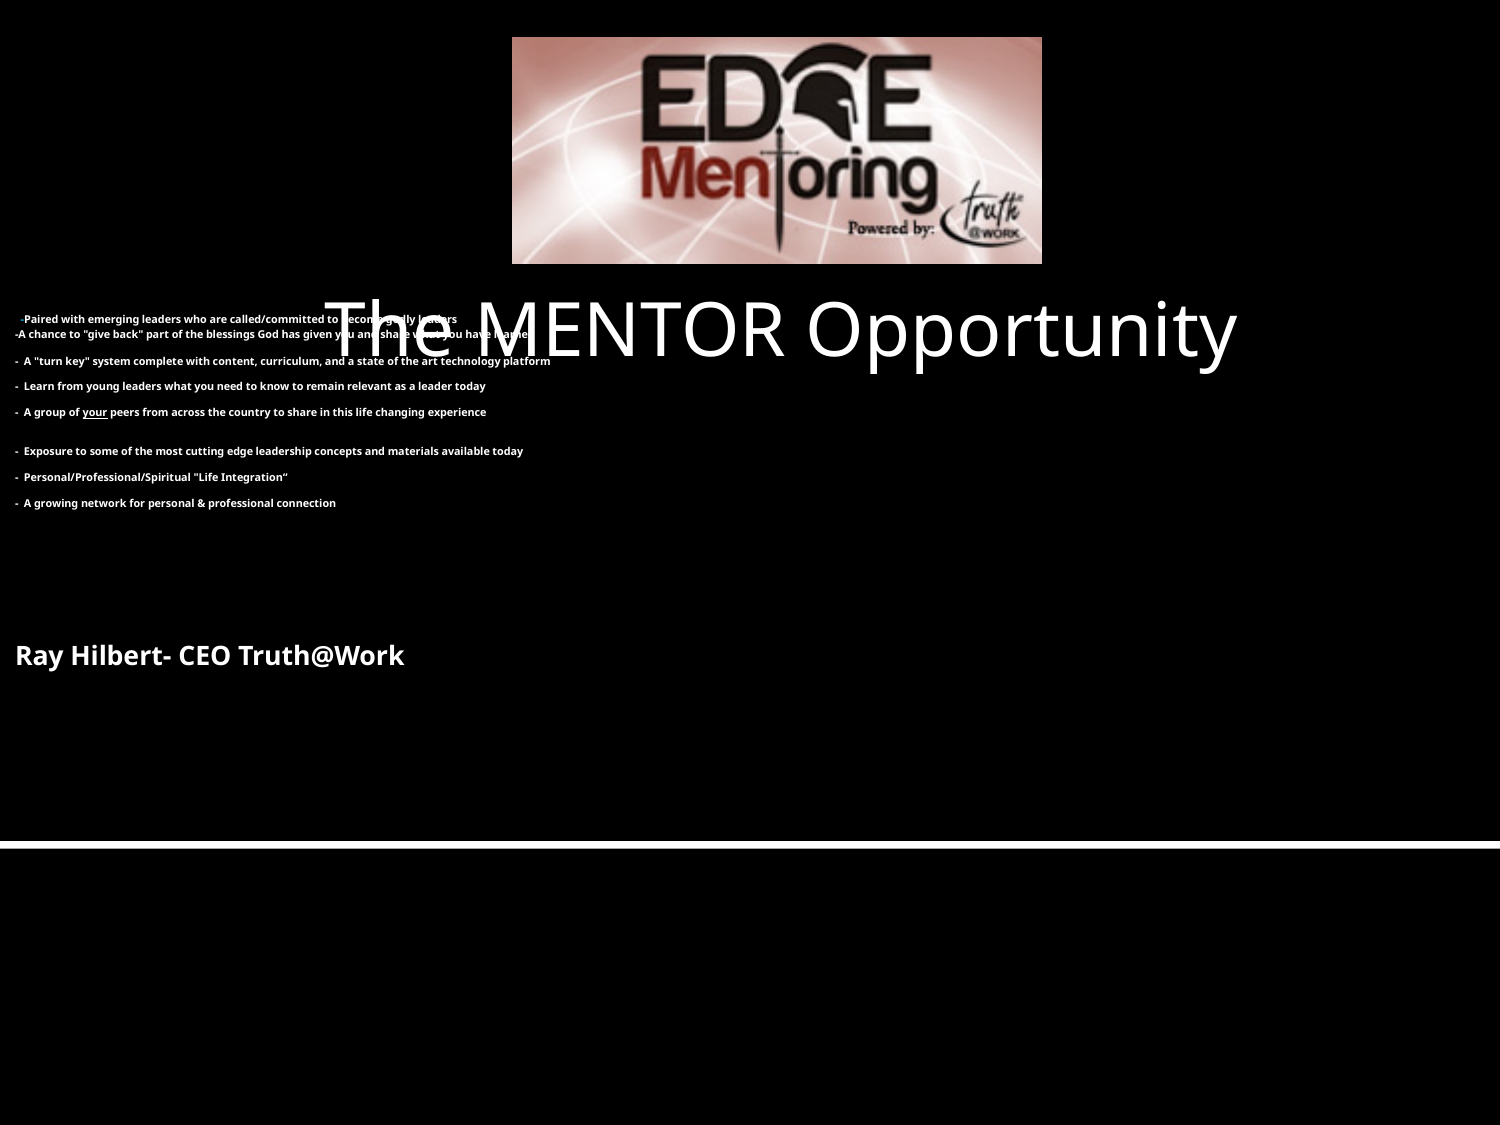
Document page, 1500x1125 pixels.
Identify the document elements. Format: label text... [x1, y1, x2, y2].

subtitle The MENTOR Opportunity [112, 125, 1438, 371]
title -Paired with emerging leaders who are called/committed to become godly leaders -A chance to "give back" part of the blessings God has given you and share what you have learned - A "turn key" system complete with content, curriculum, and a state of the art technology platform - Learn from young leaders what you need to know to remain relevant as a leader today - A group of your peers from across the country to share in this life changing experience - Exposure to some of the most cutting edge leadership concepts and materials available today - Personal/Professional/Spiritual "Life Integration“ - A growing network for personal & professional connection Ray Hilbert- CEO Truth@Work [0, 249, 1500, 775]
picture [512, 37, 1042, 125]
